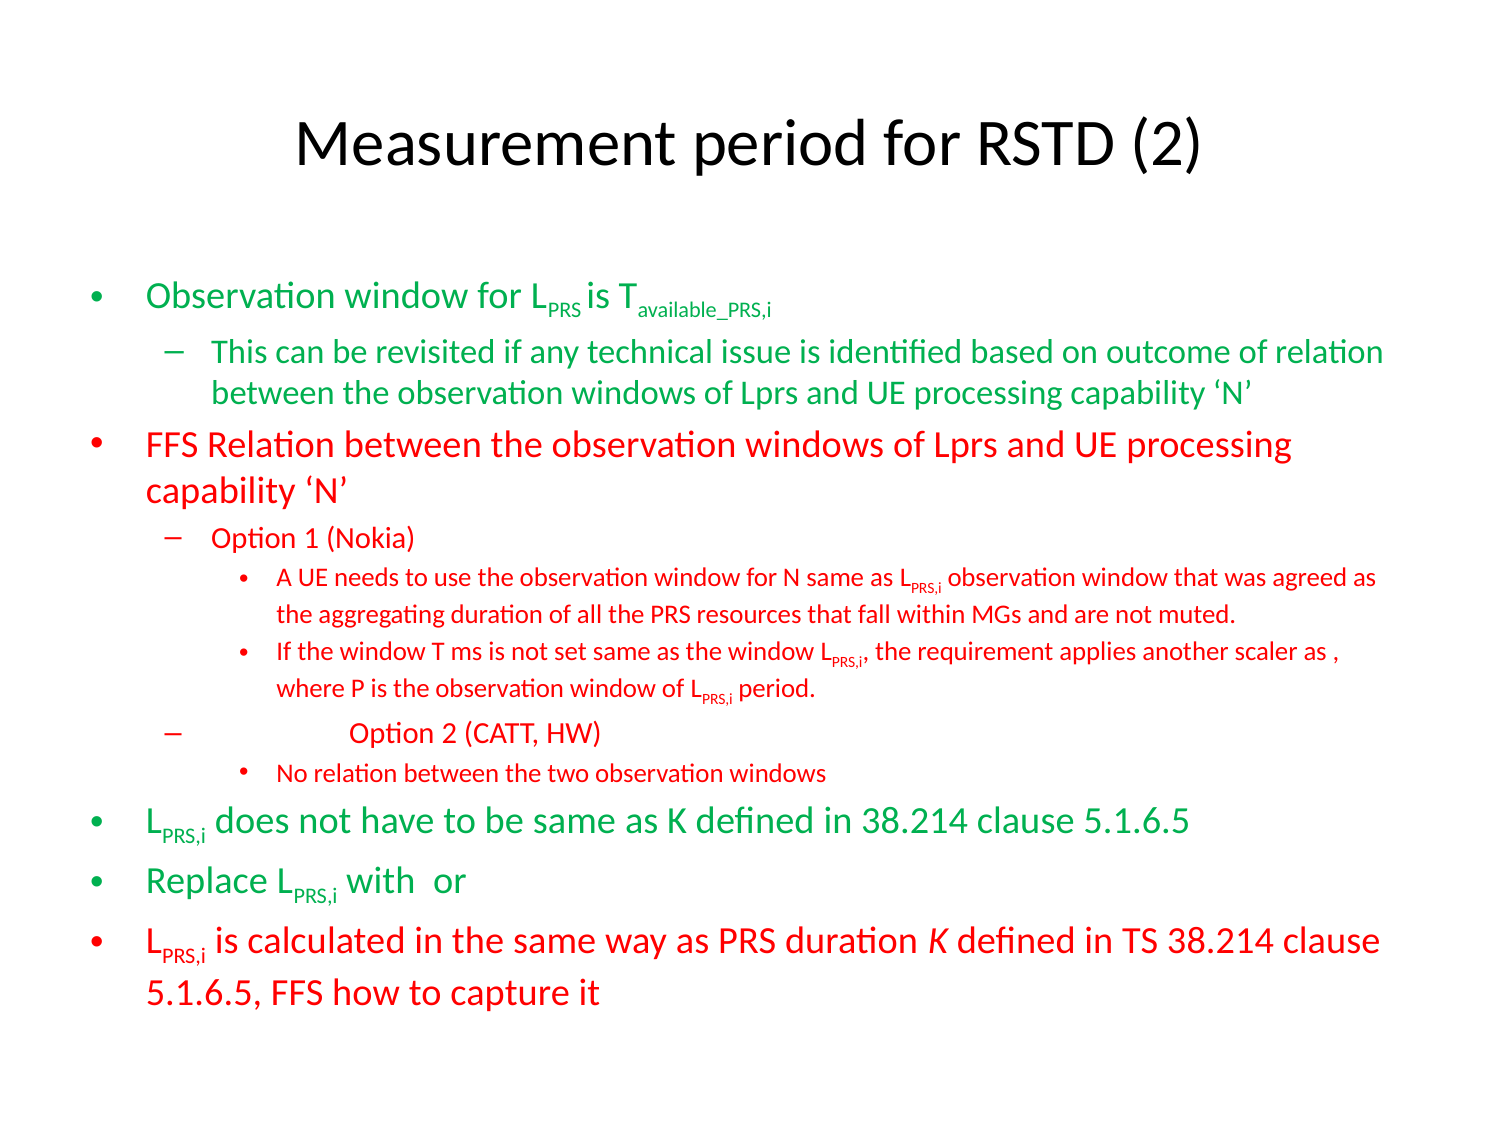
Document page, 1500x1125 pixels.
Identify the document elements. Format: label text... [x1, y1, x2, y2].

title Measurement period for RSTD (2) [75, 45, 1425, 233]
